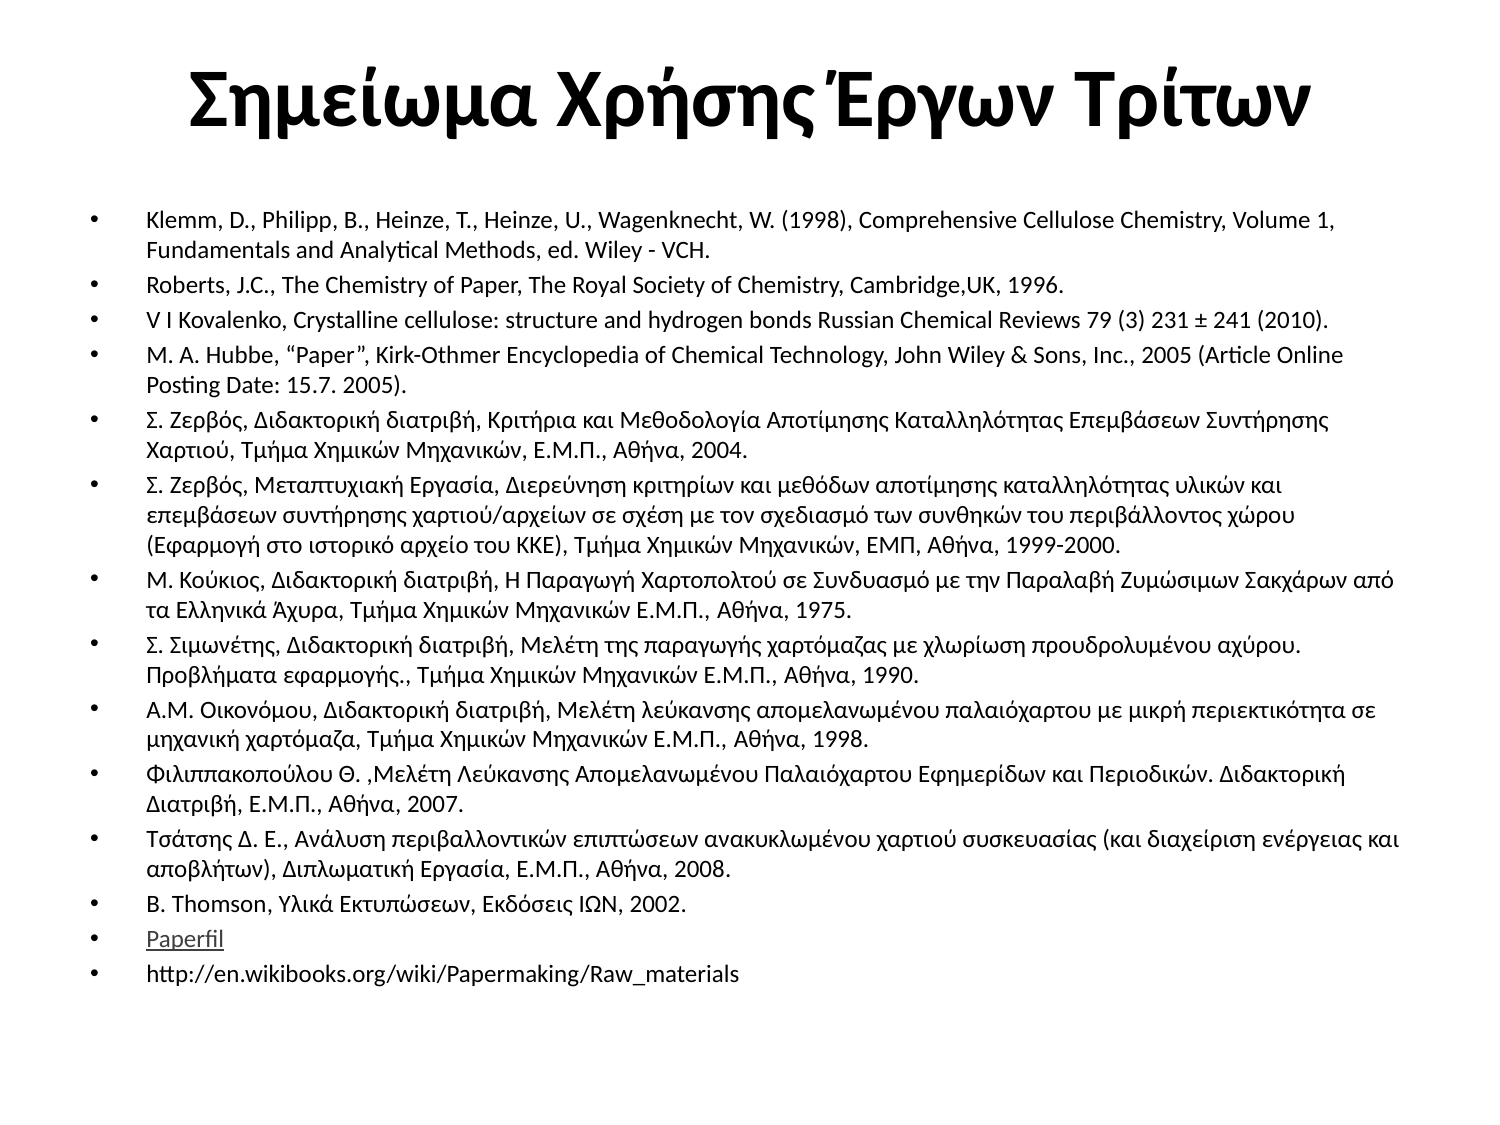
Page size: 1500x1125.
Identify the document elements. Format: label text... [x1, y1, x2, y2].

list Klemm, D., Philipp, B., Heinze, T., Heinze, U., Wagenknecht, W. (1998), Comprehensive Cellulose Chemistry, Volume 1, Fundamentals and Analytical Methods, ed. Wiley - VCH. Roberts, J.C., The Chemistry of Paper, The Royal Society of Chemistry, Cambridge,UK, 1996. V I Kovalenko, Crystalline cellulose: structure and hydrogen bonds Russian Chemical Reviews 79 (3) 231 ± 241 (2010). M. A. Hubbe, “Paper”, Kirk-Othmer Encyclopedia of Chemical Technology, John Wiley & Sons, Inc., 2005 (Article Online Posting Date: 15.7. 2005). Σ. Ζερβός, Διδακτορική διατριβή, Κριτήρια και Μεθοδολογία Αποτίμησης Καταλληλότητας Επεμβάσεων Συντήρησης Χαρτιού, Τμήμα Χημικών Μηχανικών, Ε.Μ.Π., Αθήνα, 2004. Σ. Ζερβός, Μεταπτυχιακή Εργασία, Διερεύνηση κριτηρίων και μεθόδων αποτίμησης καταλληλότητας υλικών και επεμβάσεων συντήρησης χαρτιού/αρχείων σε σχέση με τον σχεδιασμό των συνθηκών του περιβάλλοντος χώρου (Εφαρμογή στο ιστορικό αρχείο του ΚΚΕ), Τμήμα Χημικών Μηχανικών, ΕΜΠ, Αθήνα, 1999-2000. Μ. Κούκιος, Διδακτορική διατριβή, Η Παραγωγή Χαρτοπολτού σε Συνδυασμό με την Παραλαβή Ζυμώσιμων Σακχάρων από τα Ελληνικά Άχυρα, Τμήμα Χημικών Μηχανικών Ε.Μ.Π., Αθήνα, 1975. Σ. Σιμωνέτης, Διδακτορική διατριβή, Μελέτη της παραγωγής χαρτόμαζας με χλωρίωση προυδρολυμένου αχύρου. Προβλήματα εφαρμογής., Τμήμα Χημικών Μηχανικών Ε.Μ.Π., Αθήνα, 1990. Α.Μ. Οικονόμου, Διδακτορική διατριβή, Μελέτη λεύκανσης απομελανωμένου παλαιόχαρτου με μικρή περιεκτικότητα σε μηχανική χαρτόμαζα, Τμήμα Χημικών Μηχανικών Ε.Μ.Π., Αθήνα, 1998. Φιλιππακοπούλου Θ. ,Μελέτη Λεύκανσης Απομελανωμένου Παλαιόχαρτου Εφημερίδων και Περιοδικών. Διδακτορική Διατριβή, Ε.Μ.Π., Αθήνα, 2007. Τσάτσης Δ. Ε., Ανάλυση περιβαλλοντικών επιπτώσεων ανακυκλωμένου χαρτιού συσκευασίας (και διαχείριση ενέργειας και αποβλήτων), Διπλωματική Εργασία, Ε.Μ.Π., Αθήνα, 2008. Β. Thomson, Υλικά Εκτυπώσεων, Εκδόσεις ΙΩΝ, 2002. Paperfil http://en.wikibooks.org/wiki/Papermaking/Raw_materials [75, 196, 1425, 1024]
title Σημείωμα Χρήσης Έργων Τρίτων [76, 19, 1427, 169]
